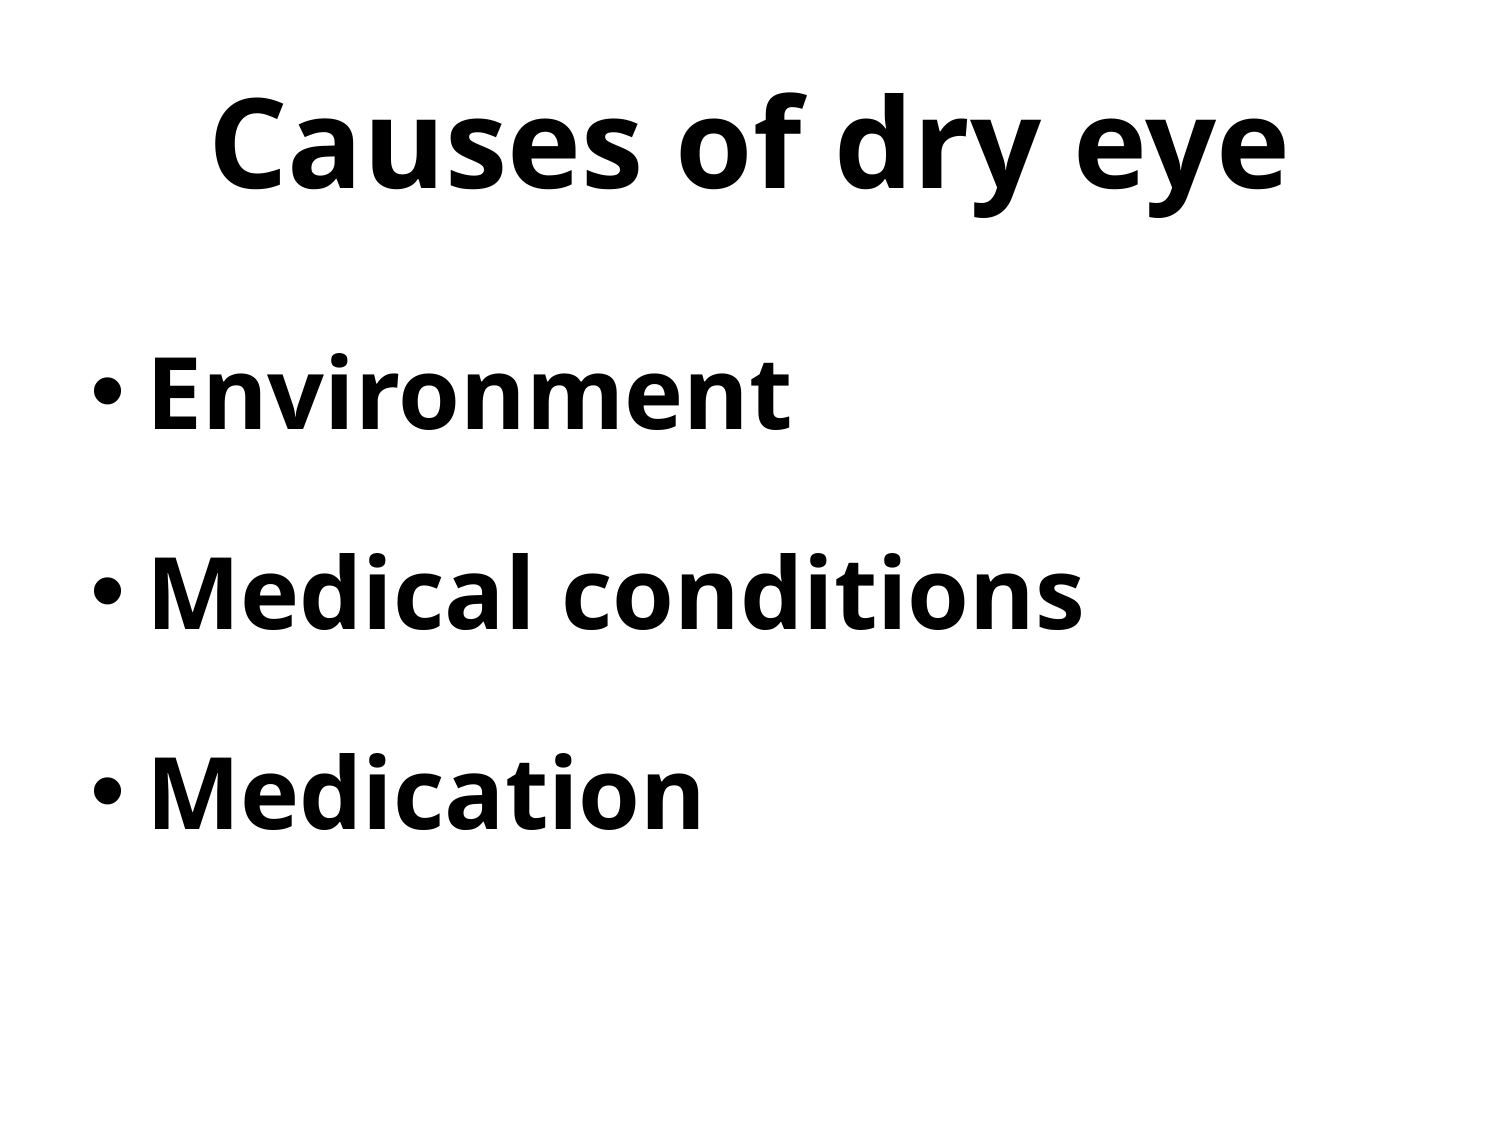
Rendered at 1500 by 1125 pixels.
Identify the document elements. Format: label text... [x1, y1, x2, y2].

title Causes of dry eye [75, 45, 1425, 233]
list Environment Medical conditions Medication [75, 262, 1425, 1005]
